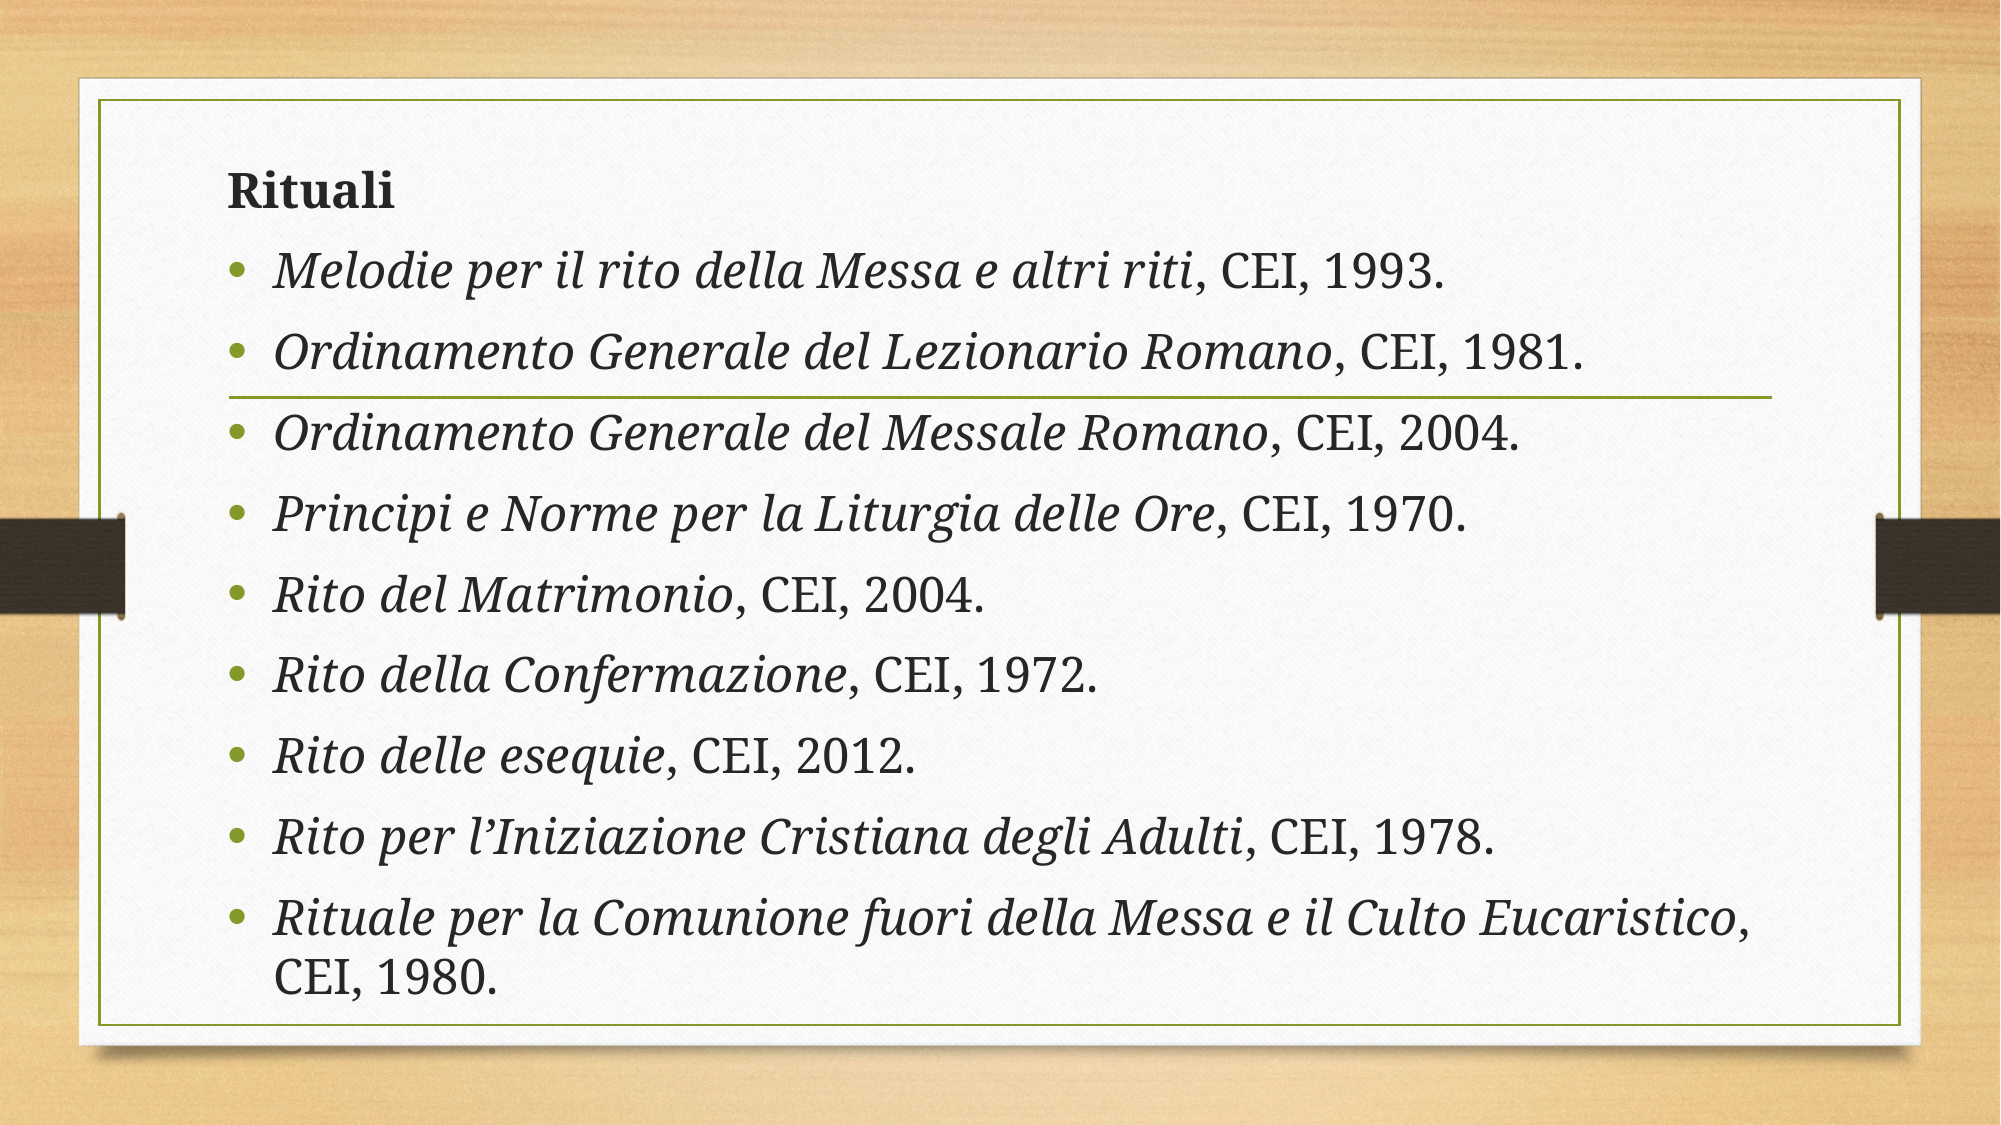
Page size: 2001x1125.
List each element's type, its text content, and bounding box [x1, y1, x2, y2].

picture [0, 0, 2001, 1125]
list Rituali Melodie per il rito della Messa e altri riti, CEI, 1993. Ordinamento Generale del Lezionario Romano, CEI, 1981. Ordinamento Generale del Messale Romano, CEI, 2004. Principi e Norme per la Liturgia delle Ore, CEI, 1970. Rito del Matrimonio, CEI, 2004. Rito della Confermazione, CEI, 1972. Rito delle esequie, CEI, 2012. Rito per l’Iniziazione Cristiana degli Adulti, CEI, 1978. Rituale per la Comunione fuori della Messa e il Culto Eucaristico, CEI, 1980. [212, 116, 1788, 1012]
